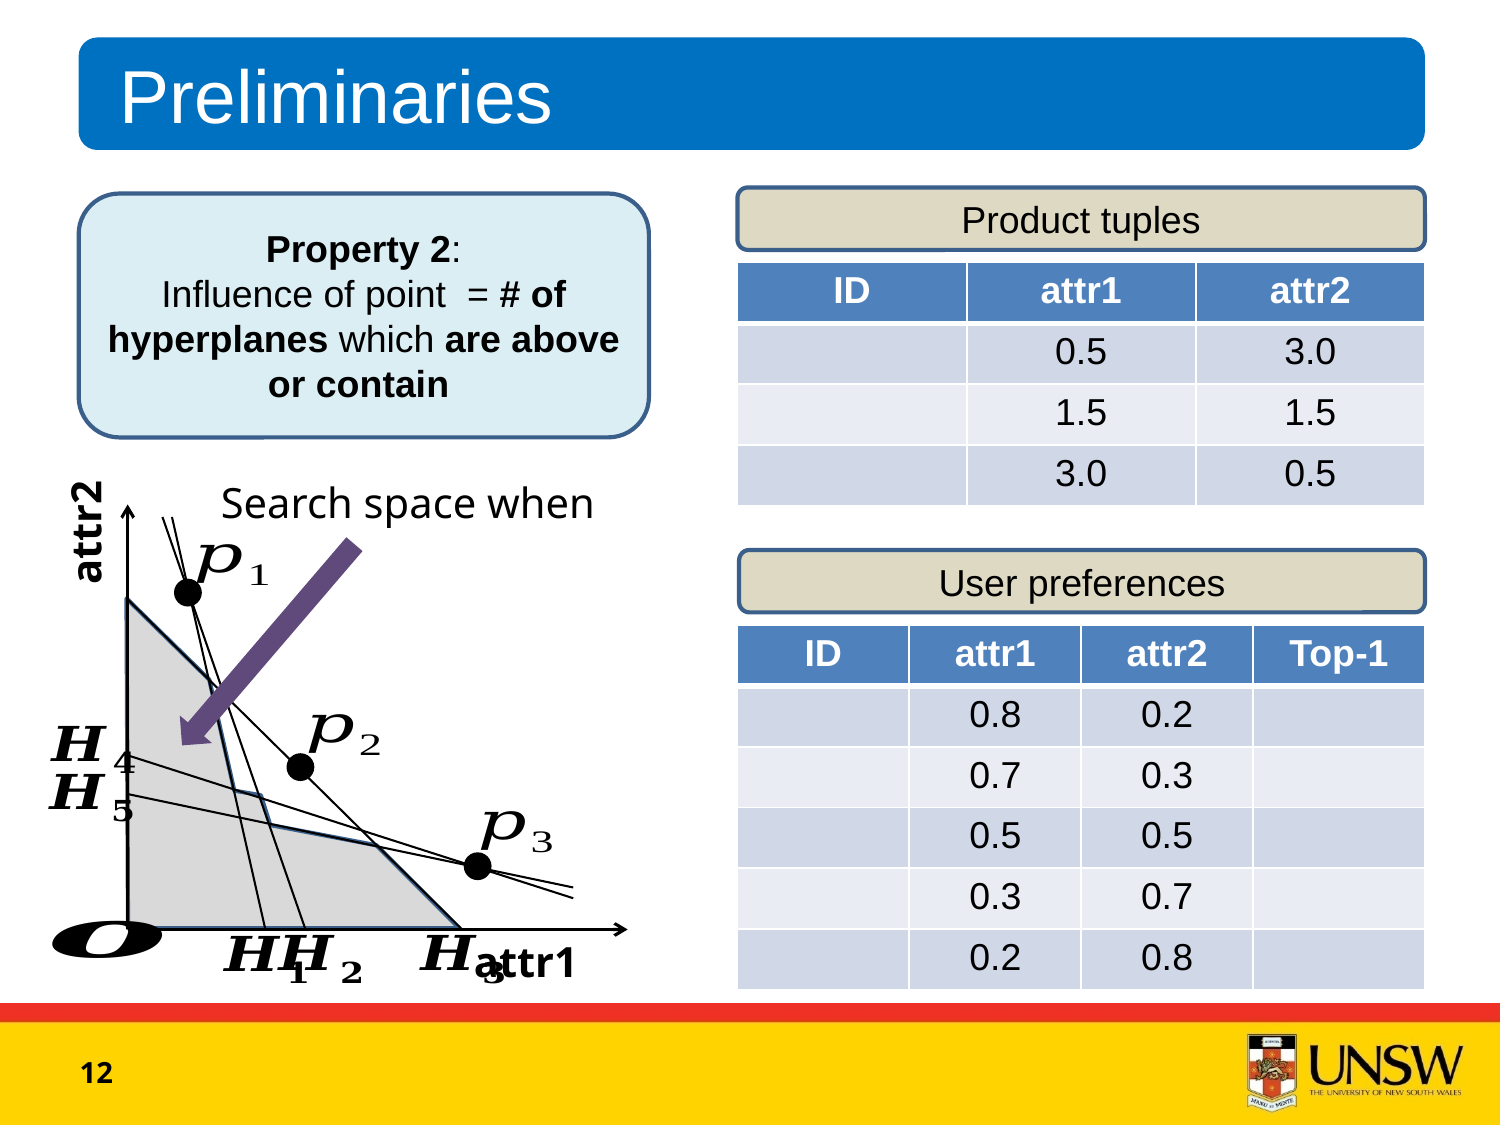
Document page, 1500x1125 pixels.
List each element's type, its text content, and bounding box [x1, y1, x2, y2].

picture [0, 1003, 1500, 1125]
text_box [127, 793, 574, 888]
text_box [127, 906, 462, 929]
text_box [127, 599, 200, 754]
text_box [205, 469, 731, 778]
text_box User preferences [736, 547, 1428, 615]
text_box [127, 894, 574, 899]
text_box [162, 516, 200, 597]
text_box Preliminaries [76, 35, 1428, 153]
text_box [45, 493, 644, 995]
text_box Product tuples [735, 185, 1428, 253]
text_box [127, 755, 574, 793]
